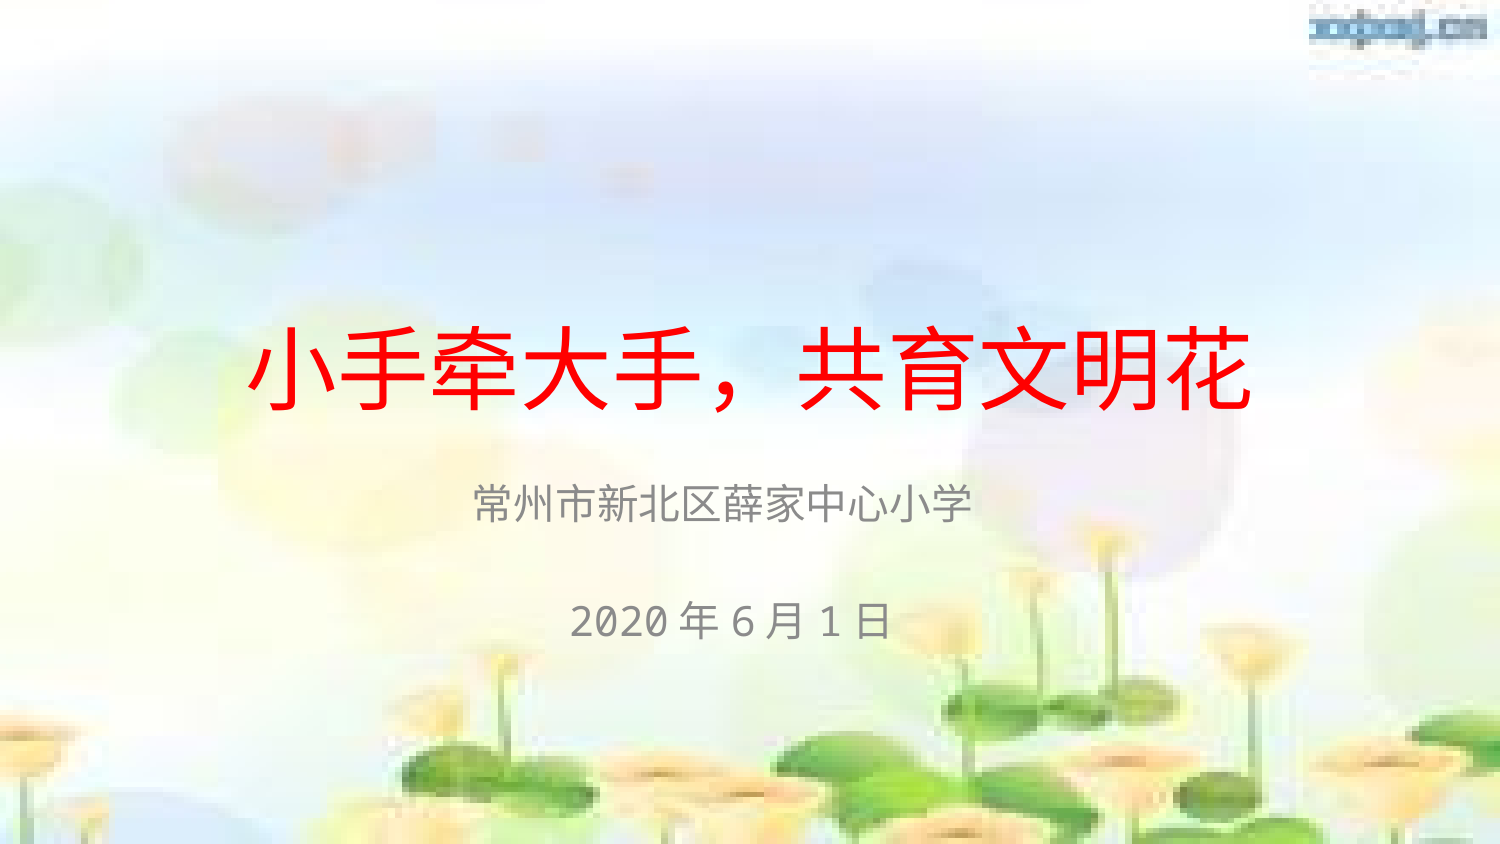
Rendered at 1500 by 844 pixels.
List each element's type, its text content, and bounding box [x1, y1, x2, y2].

subtitle 常州市新北区薛家中心小学 2020年6月1日 [206, 470, 1257, 687]
title 小手牵大手，共育文明花 [112, 331, 1388, 513]
picture [0, 0, 1500, 844]
